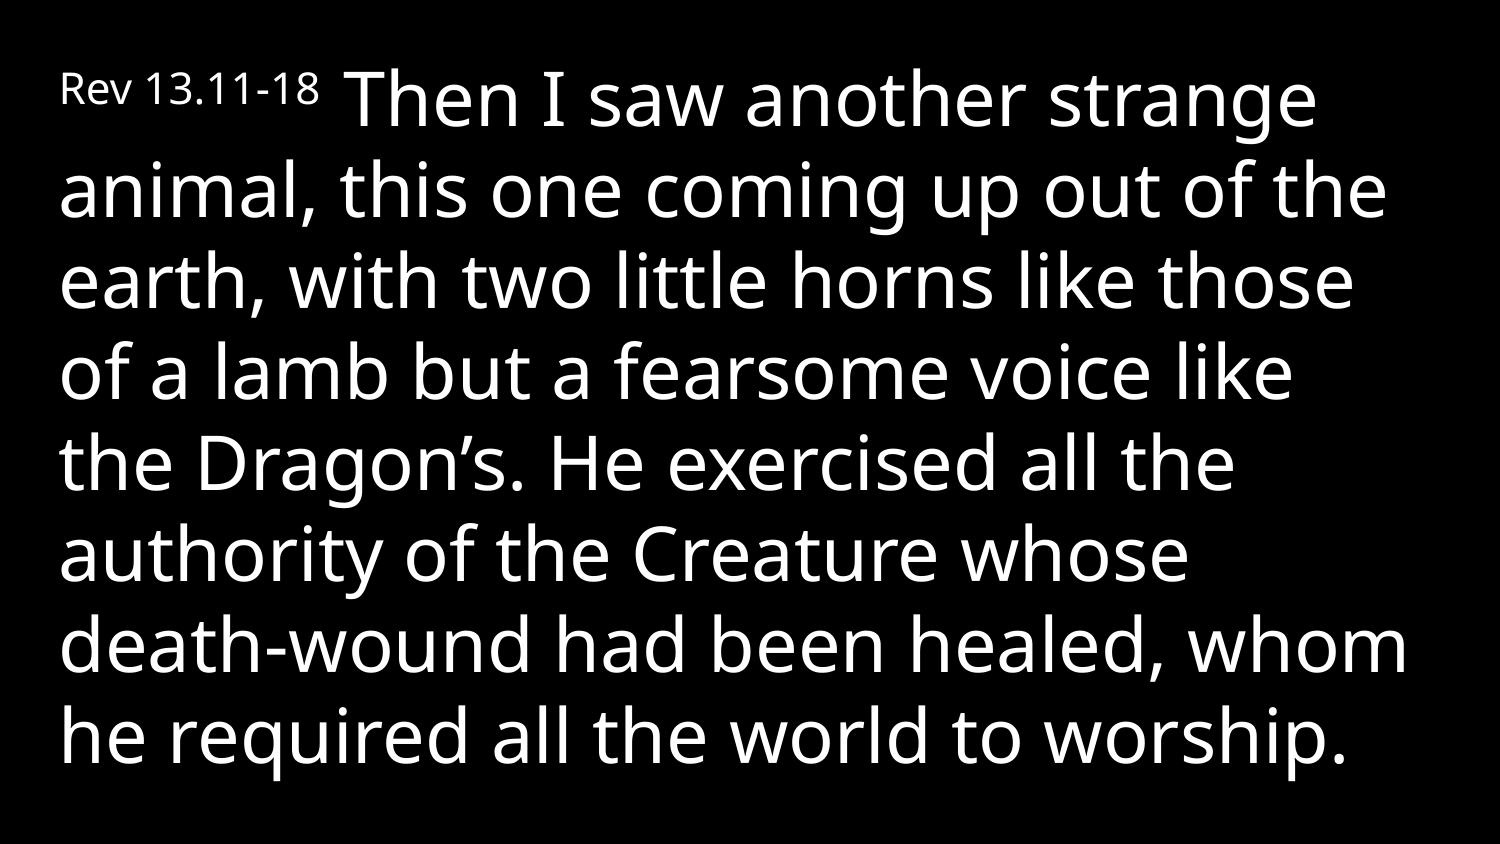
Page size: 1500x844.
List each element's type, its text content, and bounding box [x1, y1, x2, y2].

list Rev 13.11-18 Then I saw another strange animal, this one coming up out of the earth, with two little horns like those of a lamb but a fearsome voice like the Dragon’s. He exercised all the authority of the Creature whose death-wound had been healed, whom he required all the world to worship. [50, 46, 1425, 810]
